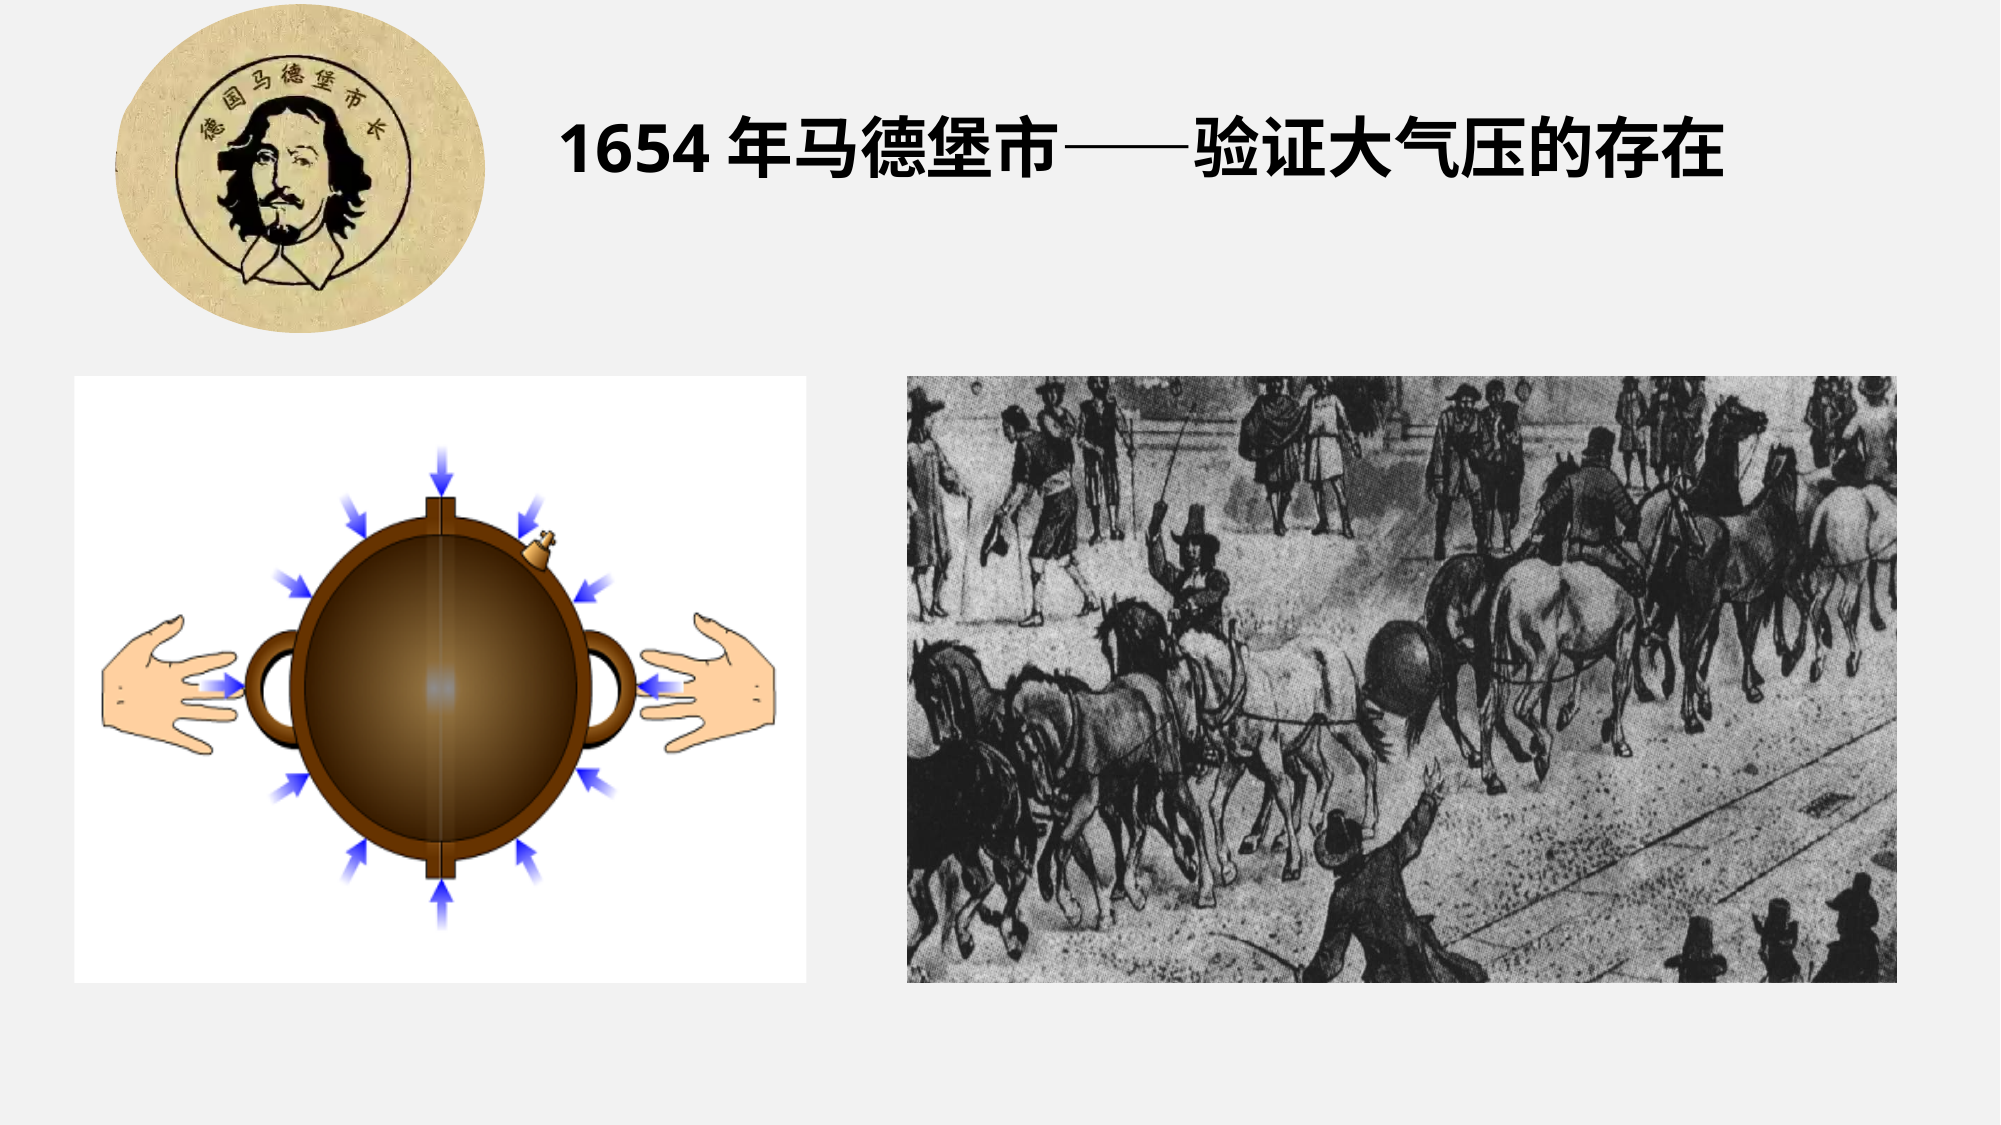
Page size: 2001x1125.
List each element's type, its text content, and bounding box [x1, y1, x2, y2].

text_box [115, 4, 485, 334]
picture [907, 376, 1897, 983]
picture [74, 376, 807, 983]
text_box 1654年马德堡市——验证大气压的存在 [525, 98, 1743, 194]
